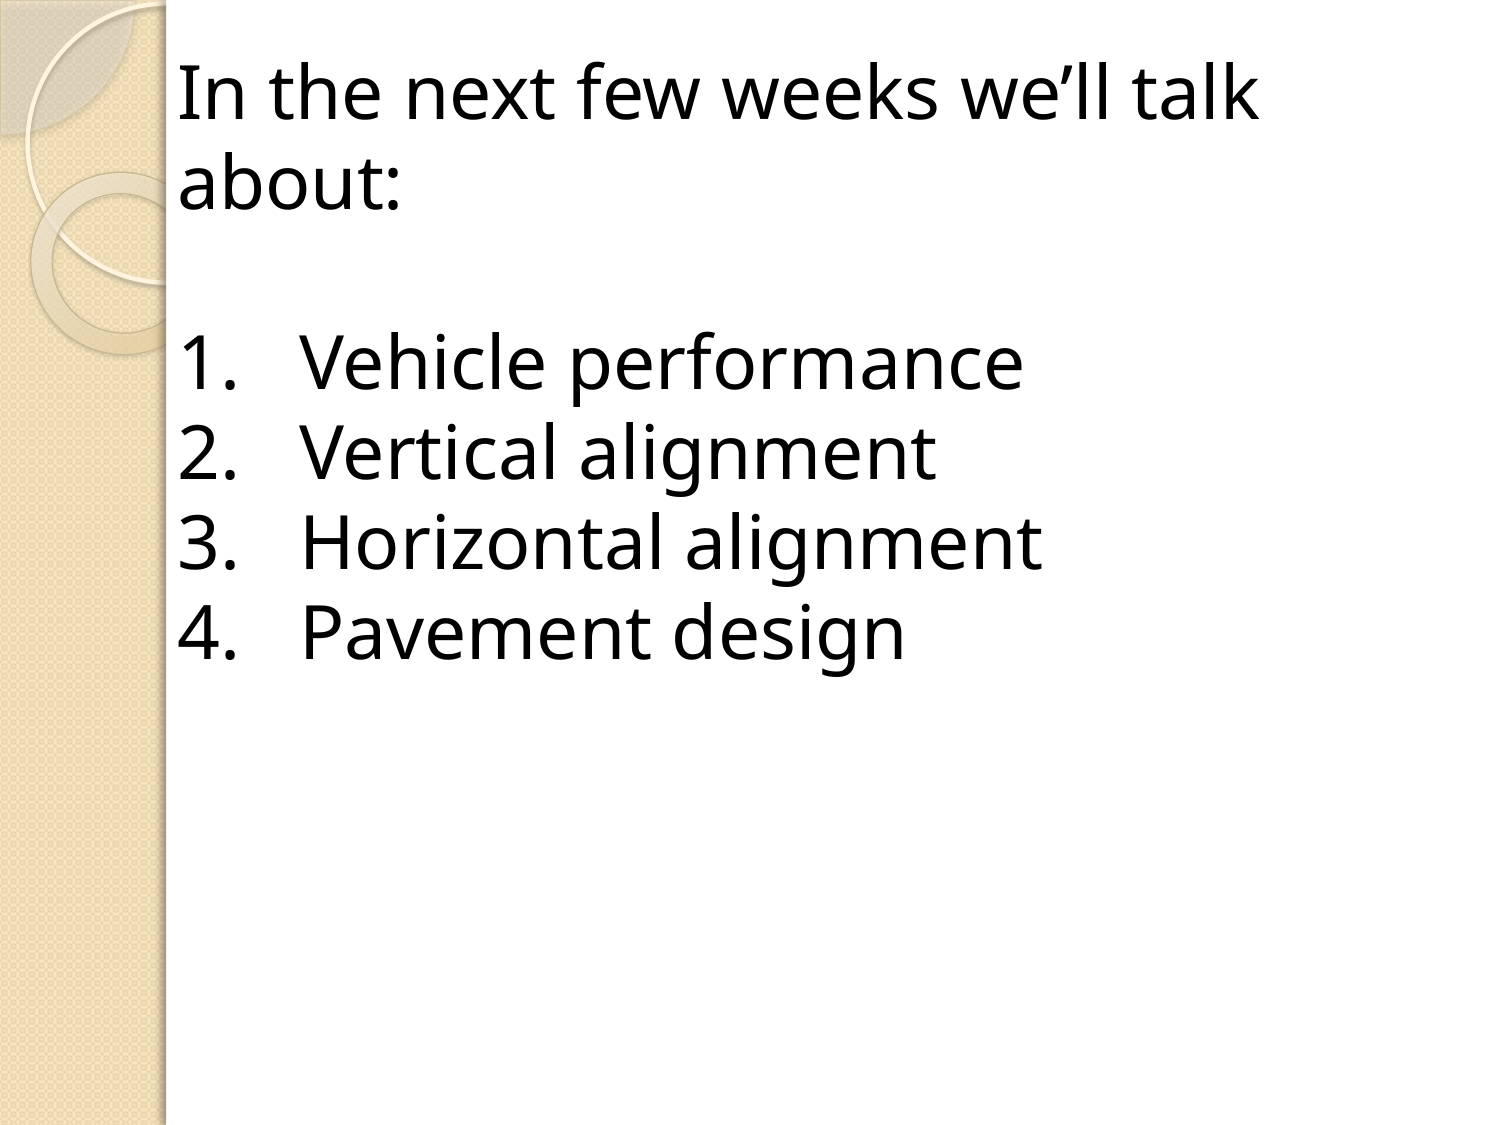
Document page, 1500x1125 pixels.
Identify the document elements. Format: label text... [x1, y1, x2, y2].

text_box In the next few weeks we’ll talk about: Vehicle performance Vertical alignment Horizontal alignment Pavement design [162, 37, 1500, 683]
